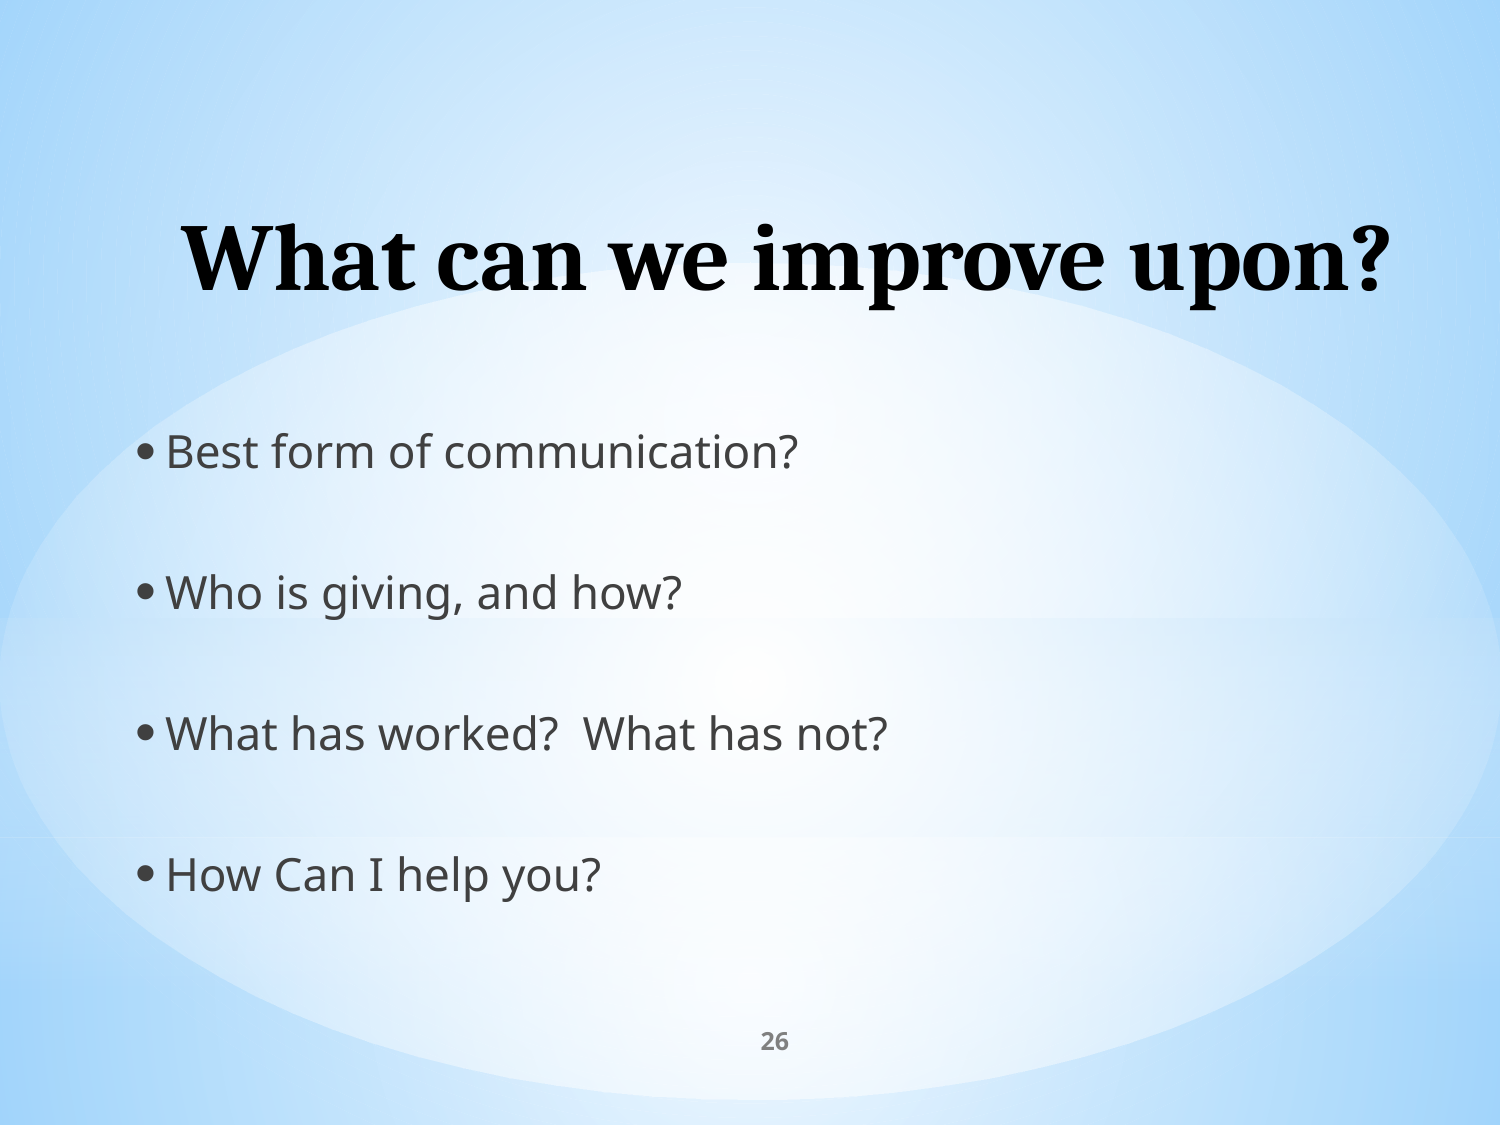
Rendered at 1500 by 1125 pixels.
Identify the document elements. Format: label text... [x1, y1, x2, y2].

list Best form of communication? Who is giving, and how? What has worked? What has not? How Can I help you? [112, 275, 1338, 1018]
slide_number 26 [624, 1012, 925, 1073]
title What can we improve upon? [99, 187, 1475, 375]
